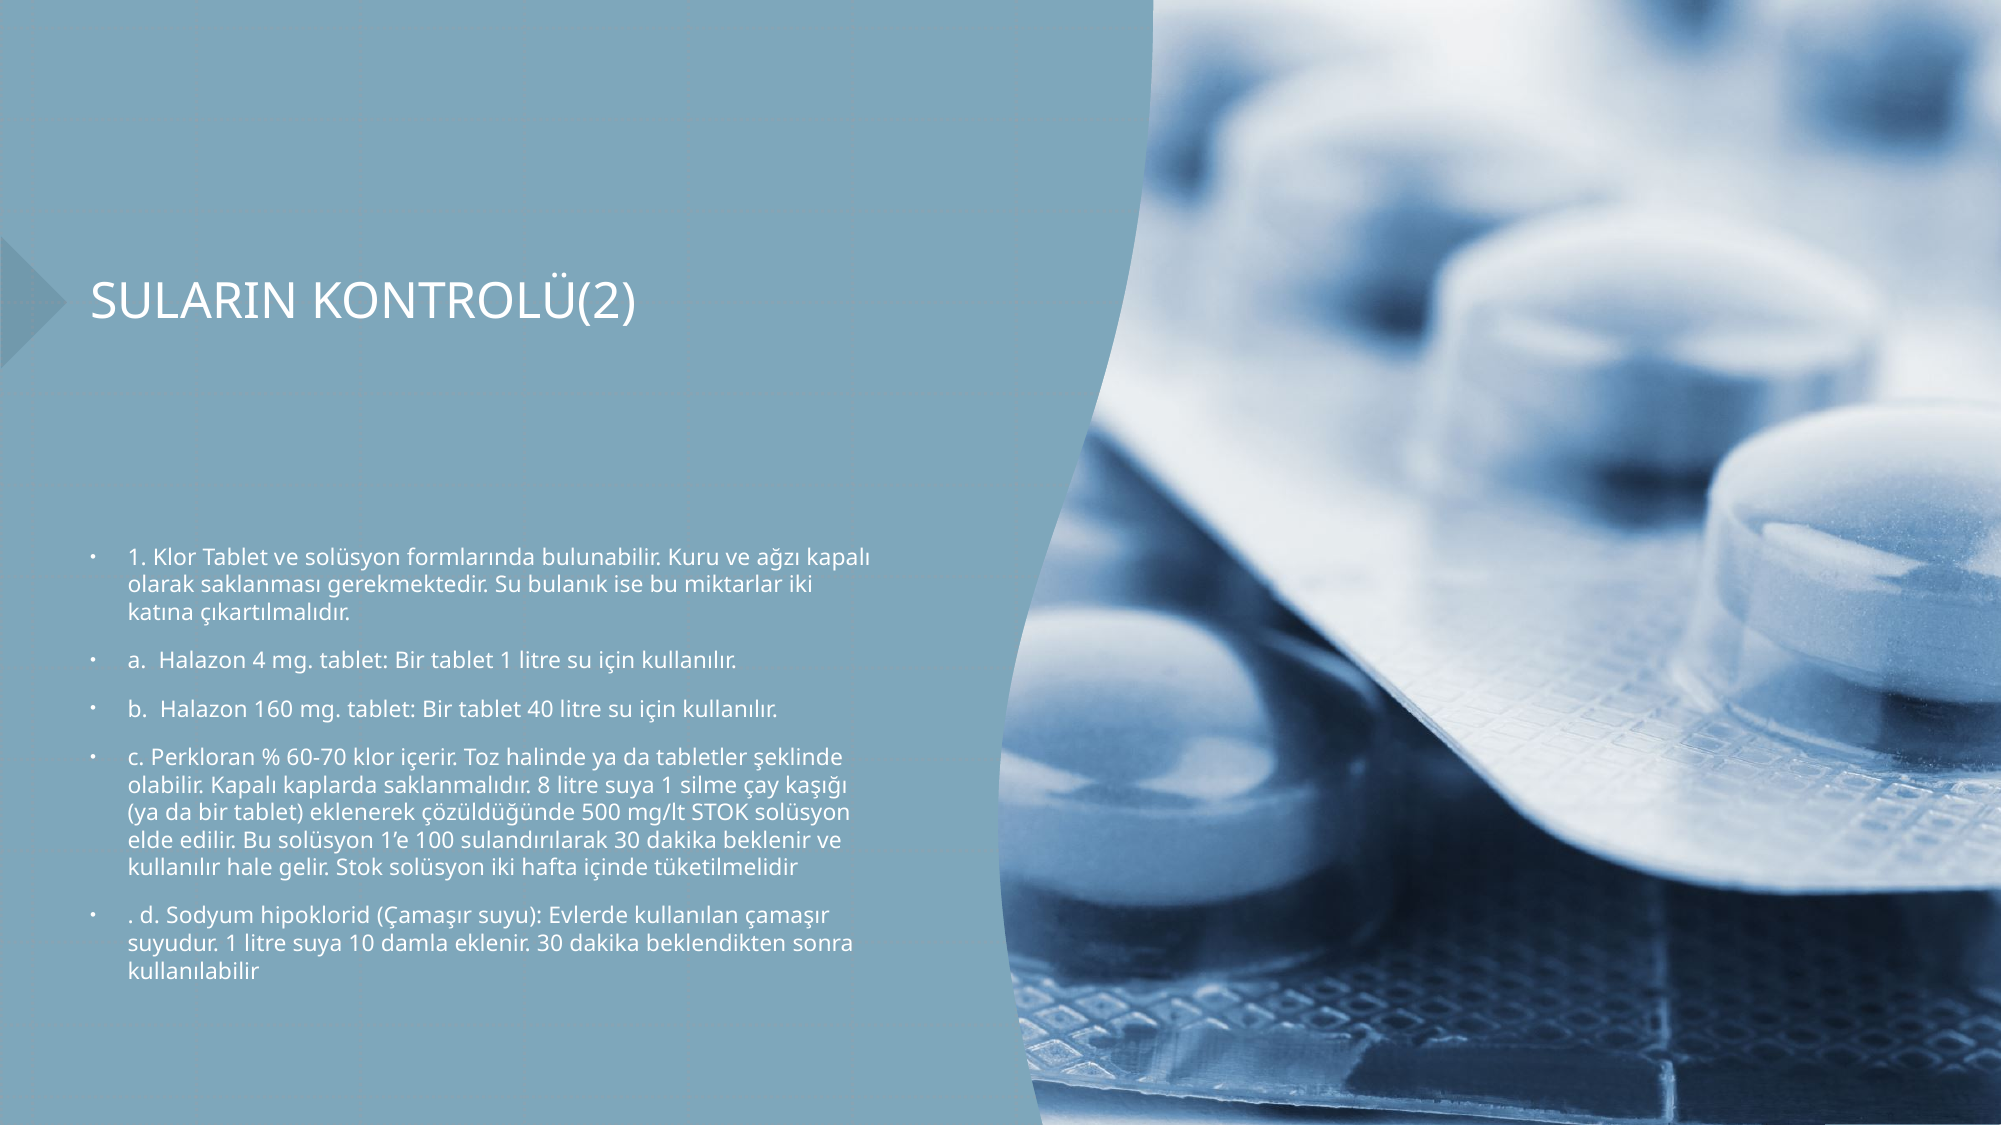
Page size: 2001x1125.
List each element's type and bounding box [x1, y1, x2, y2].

text_box [0, 0, 998, 1125]
picture [998, 0, 2001, 1125]
